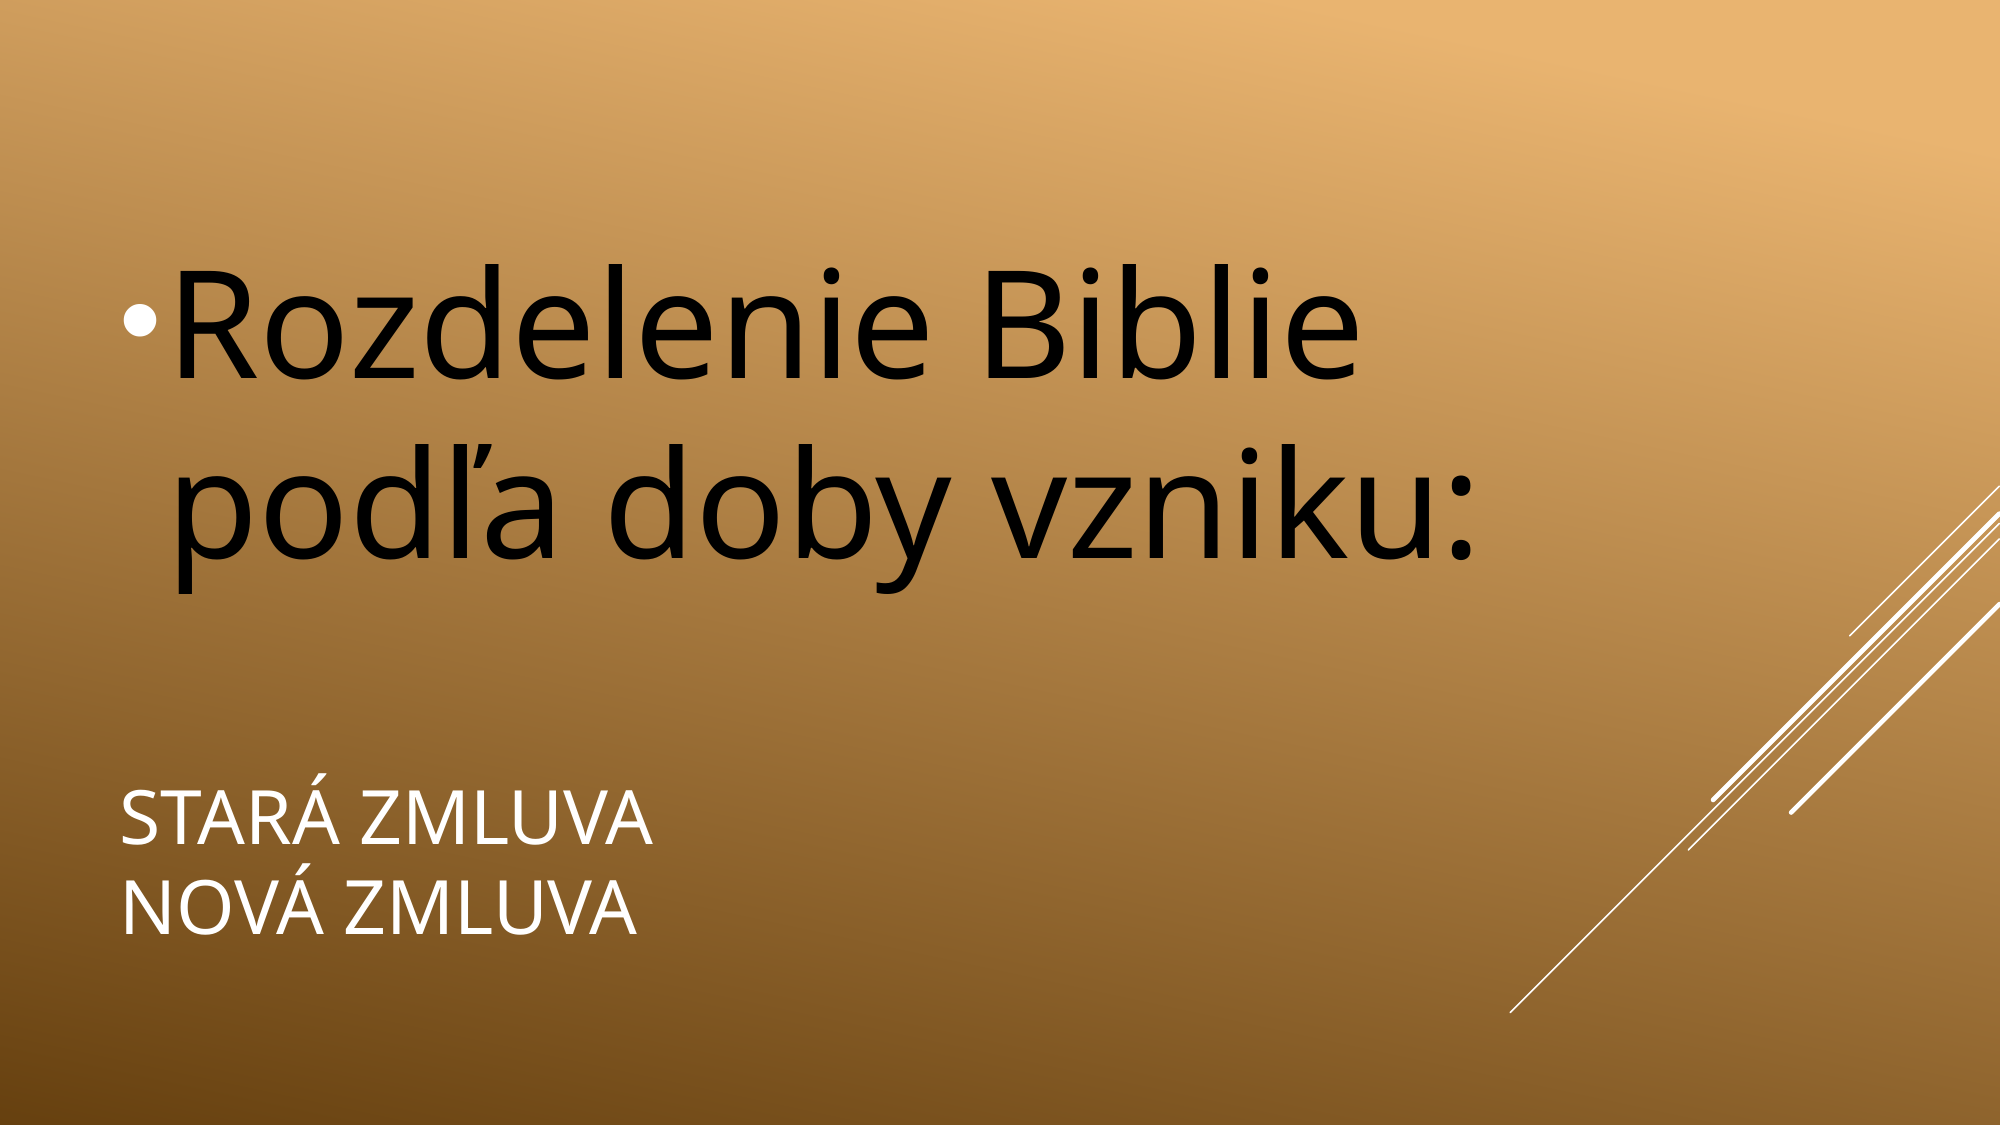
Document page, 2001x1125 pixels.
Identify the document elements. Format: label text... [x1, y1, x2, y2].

title Stará zmluva nová zmluva [111, 720, 1513, 1001]
list Rozdelenie Biblie podľa doby vzniku: [111, 98, 1513, 720]
